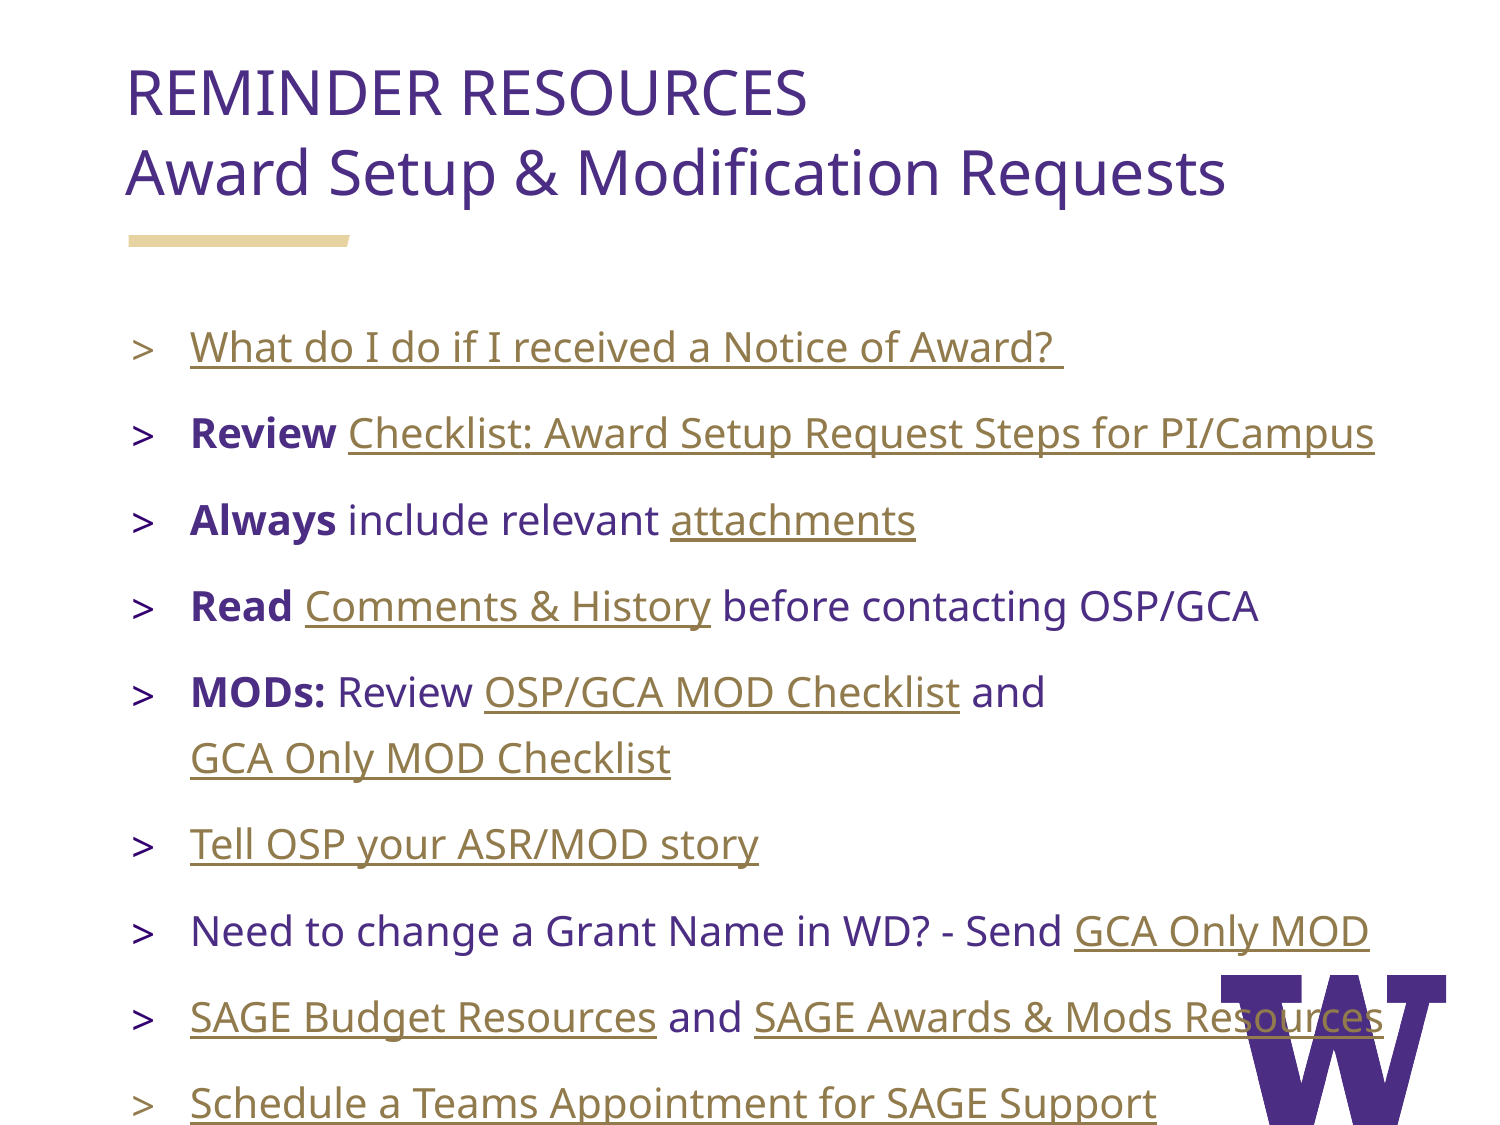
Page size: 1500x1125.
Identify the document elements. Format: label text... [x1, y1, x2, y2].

title REMINDER RESOURCES Award Setup & Modification Requests [110, 60, 1453, 224]
picture [128, 235, 350, 247]
list What do I do if I received a Notice of Award? Review Checklist: Award Setup Request Steps for PI/Campus Always include relevant attachments Read Comments & History before contacting OSP/GCA MODs: Review OSP/GCA MOD Checklist and GCA Only MOD Checklist Tell OSP your ASR/MOD story Need to change a Grant Name in WD? - Send GCA Only MOD SAGE Budget Resources and SAGE Awards & Mods Resources Schedule a Teams Appointment for SAGE Support [99, 297, 1429, 957]
picture [1221, 975, 1447, 1125]
